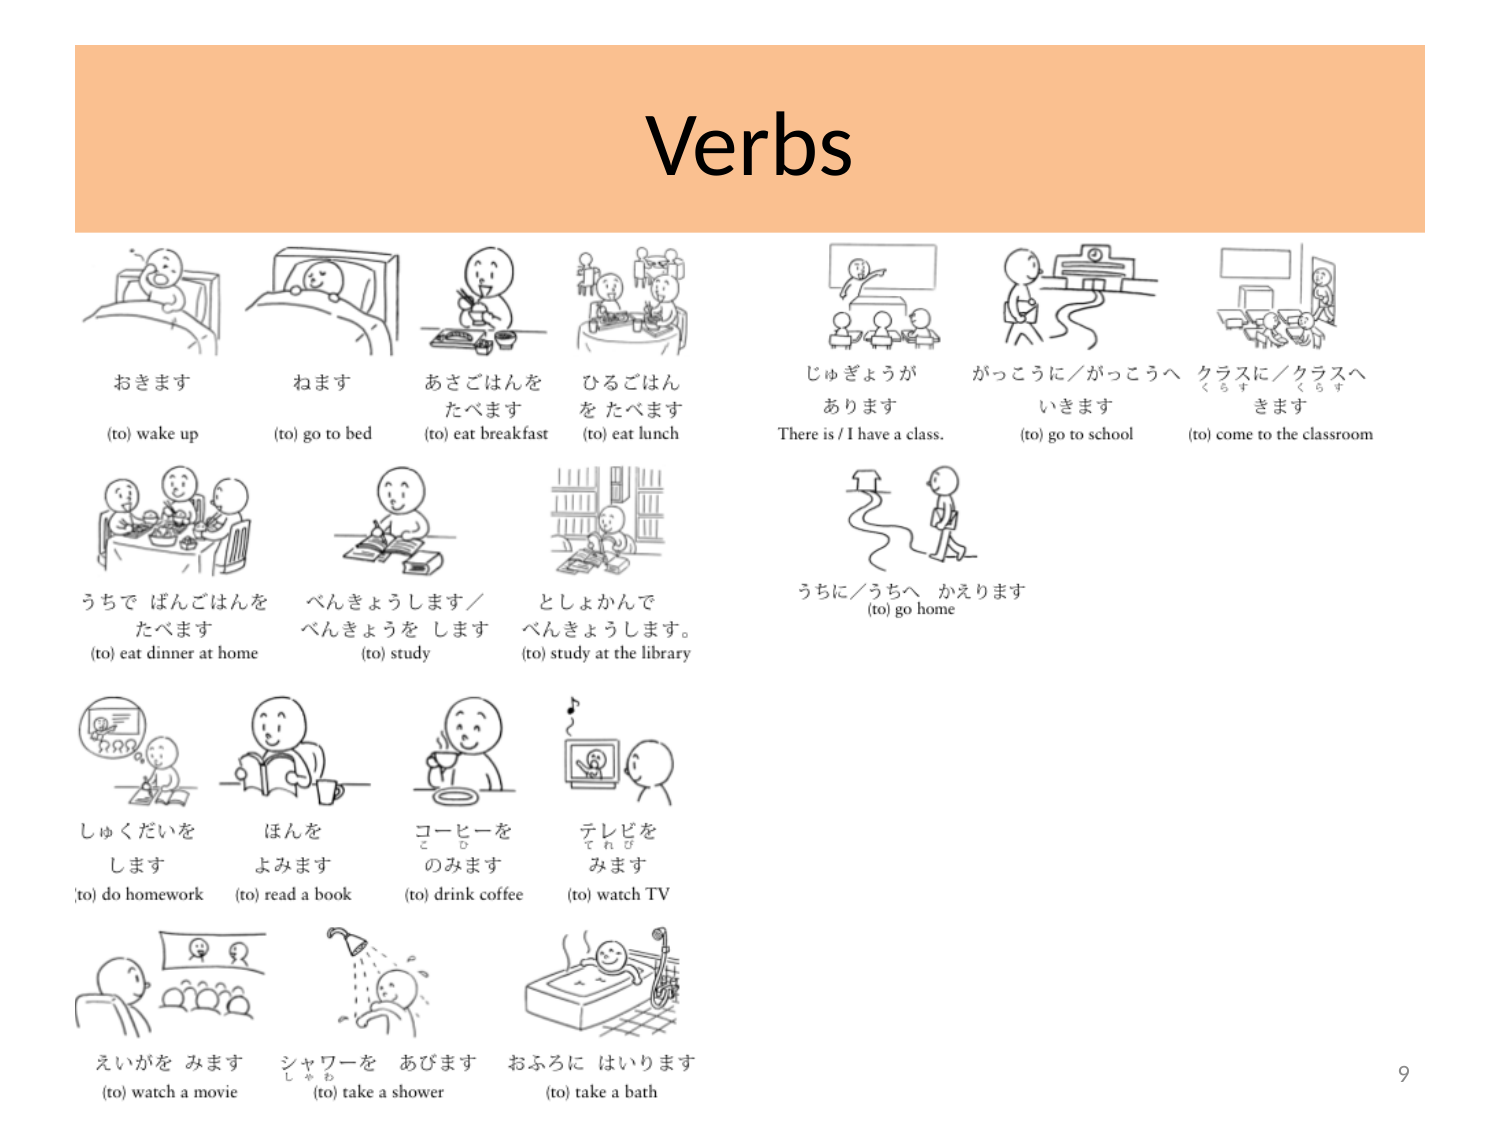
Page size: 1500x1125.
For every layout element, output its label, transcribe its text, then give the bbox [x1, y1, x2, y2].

picture [759, 232, 1426, 626]
picture [74, 232, 708, 1125]
title Verbs [75, 45, 1425, 233]
slide_number 9 [1074, 1042, 1425, 1103]
